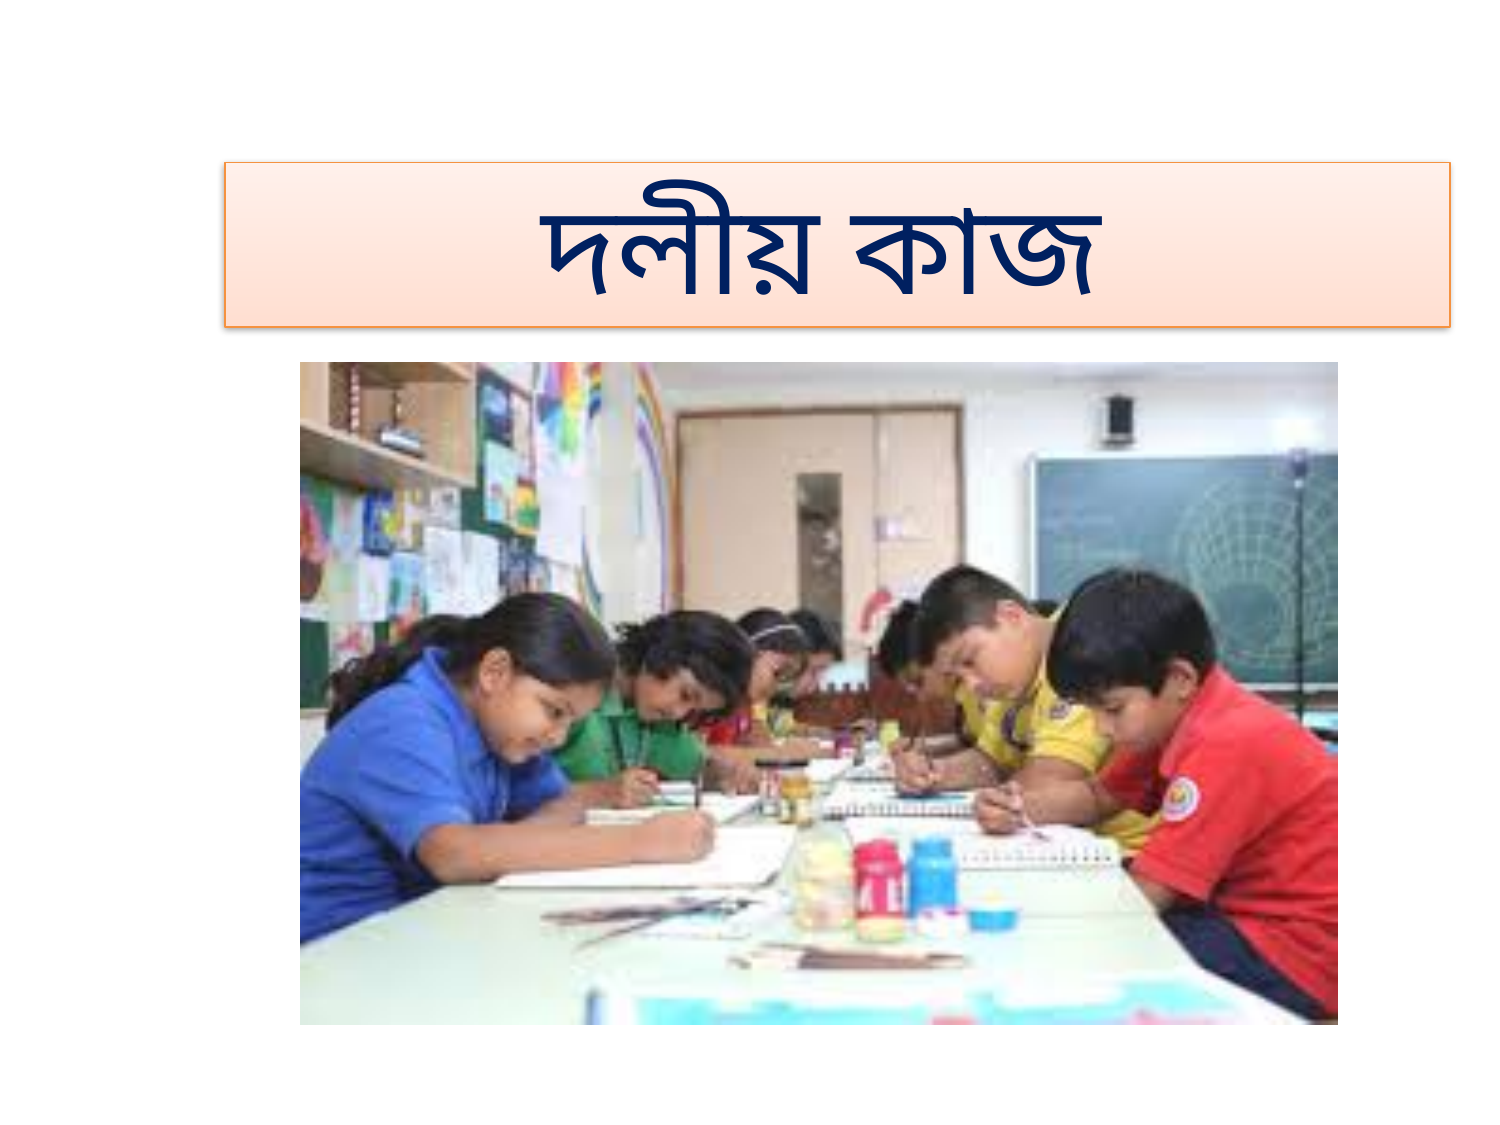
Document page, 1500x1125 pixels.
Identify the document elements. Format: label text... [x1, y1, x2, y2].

text_box দলীয় কাজ [224, 162, 1451, 328]
picture [299, 362, 1338, 1026]
